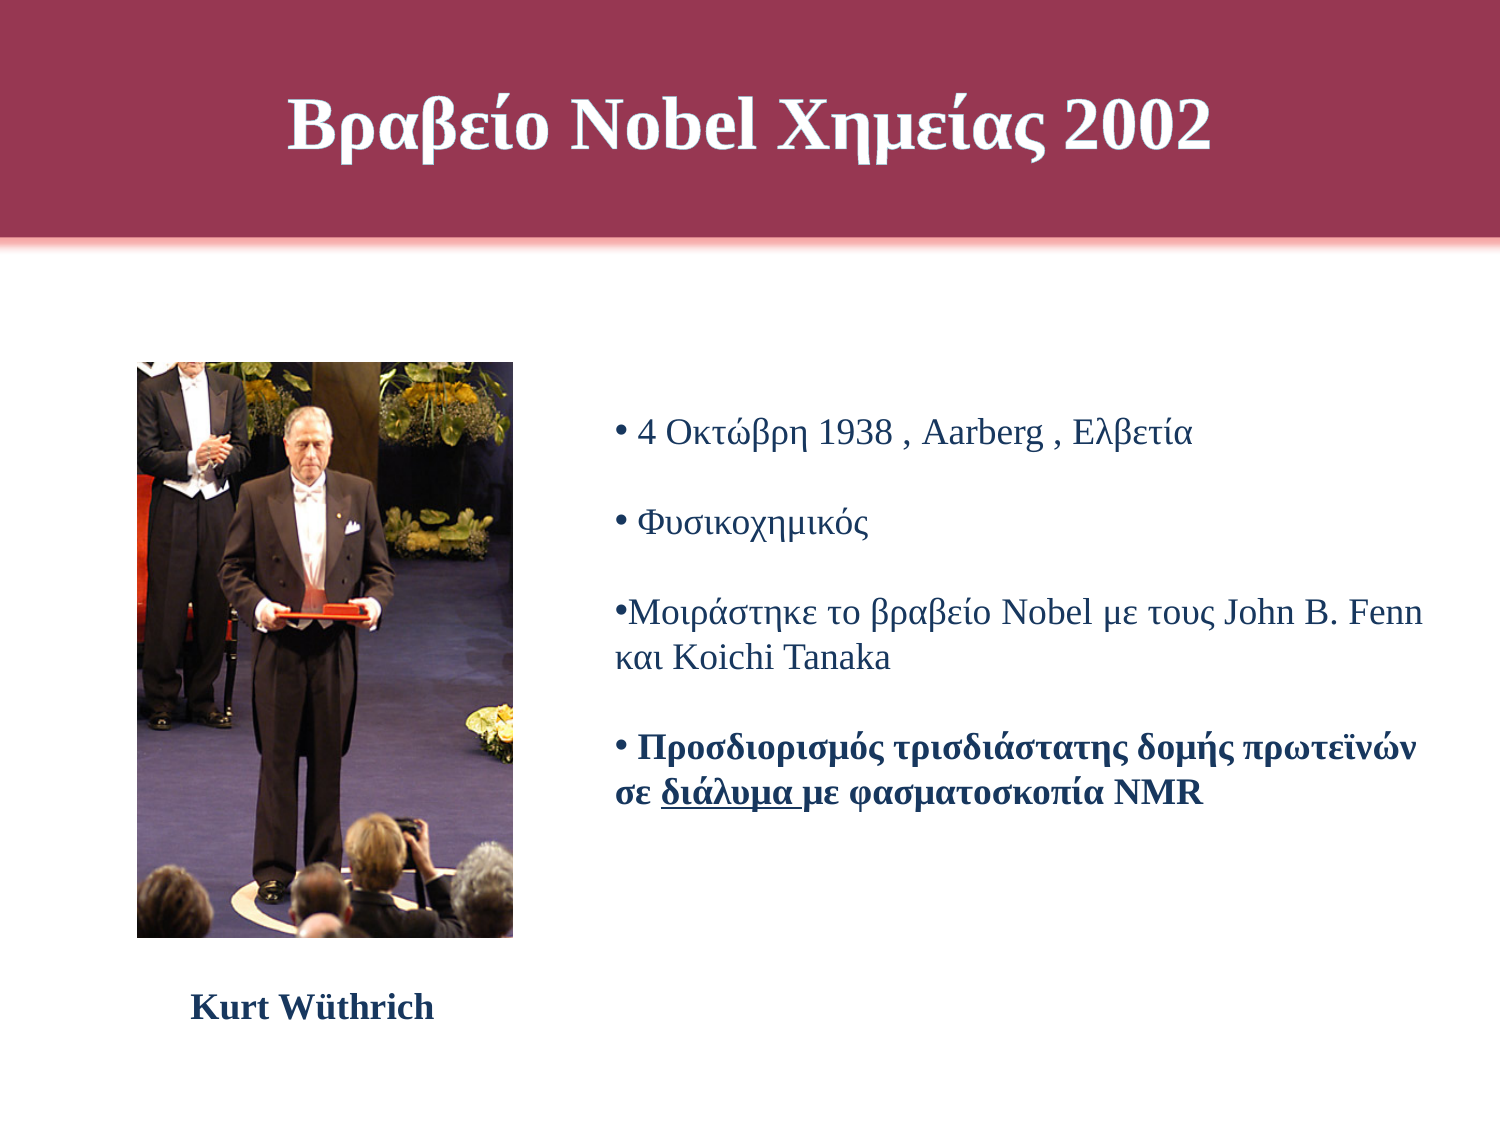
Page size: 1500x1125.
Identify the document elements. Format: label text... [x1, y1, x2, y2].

picture [137, 362, 513, 938]
text_box Βραβείο Nobel Χημείας 2002 [0, 0, 1500, 239]
text_box 4 Οκτώβρη 1938 , Aarberg , Ελβετία Φυσικοχημικός Μοιράστηκε το βραβείο Nobel με τους John B. Fenn και Koichi Tanaka Προσδιορισμός τρισδιάστατης δομής πρωτεϊνών σε διάλυμα με φασματοσκοπία NMR [600, 399, 1475, 820]
text_box Kurt Wüthrich [99, 974, 525, 1035]
